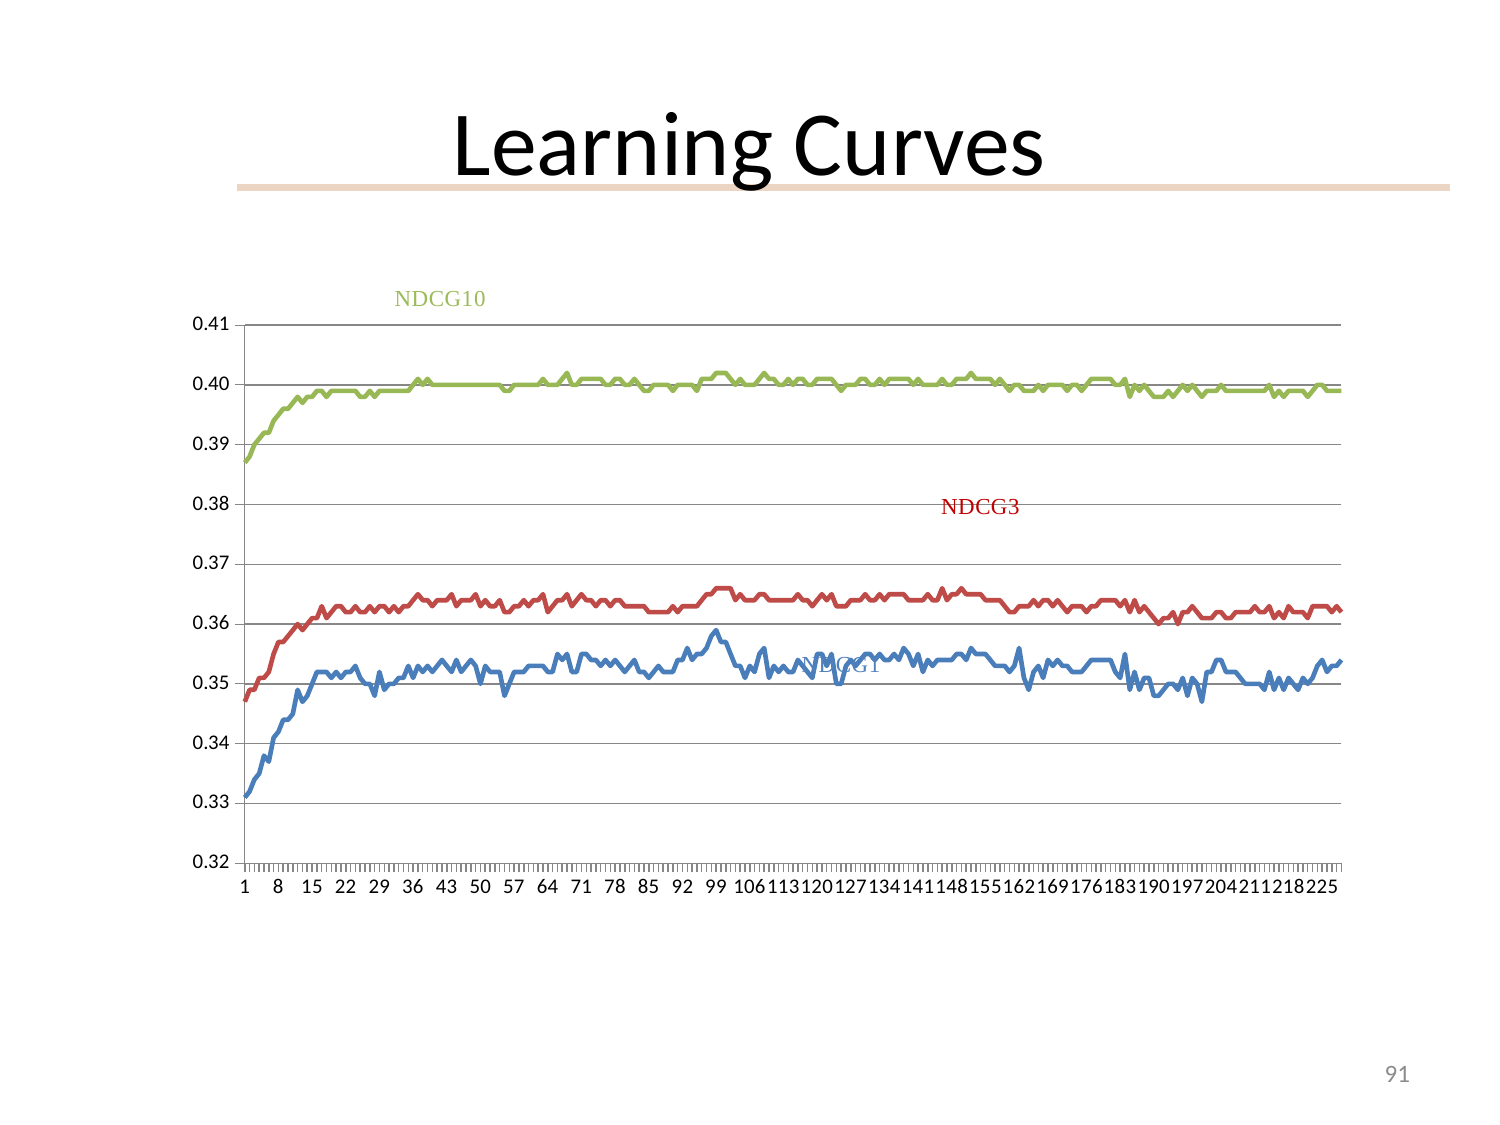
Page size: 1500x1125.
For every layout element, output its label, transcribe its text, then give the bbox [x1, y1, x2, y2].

chart [74, 262, 1426, 1006]
title Learning Curves [75, 45, 1425, 233]
slide_number 91 [1074, 1042, 1425, 1103]
